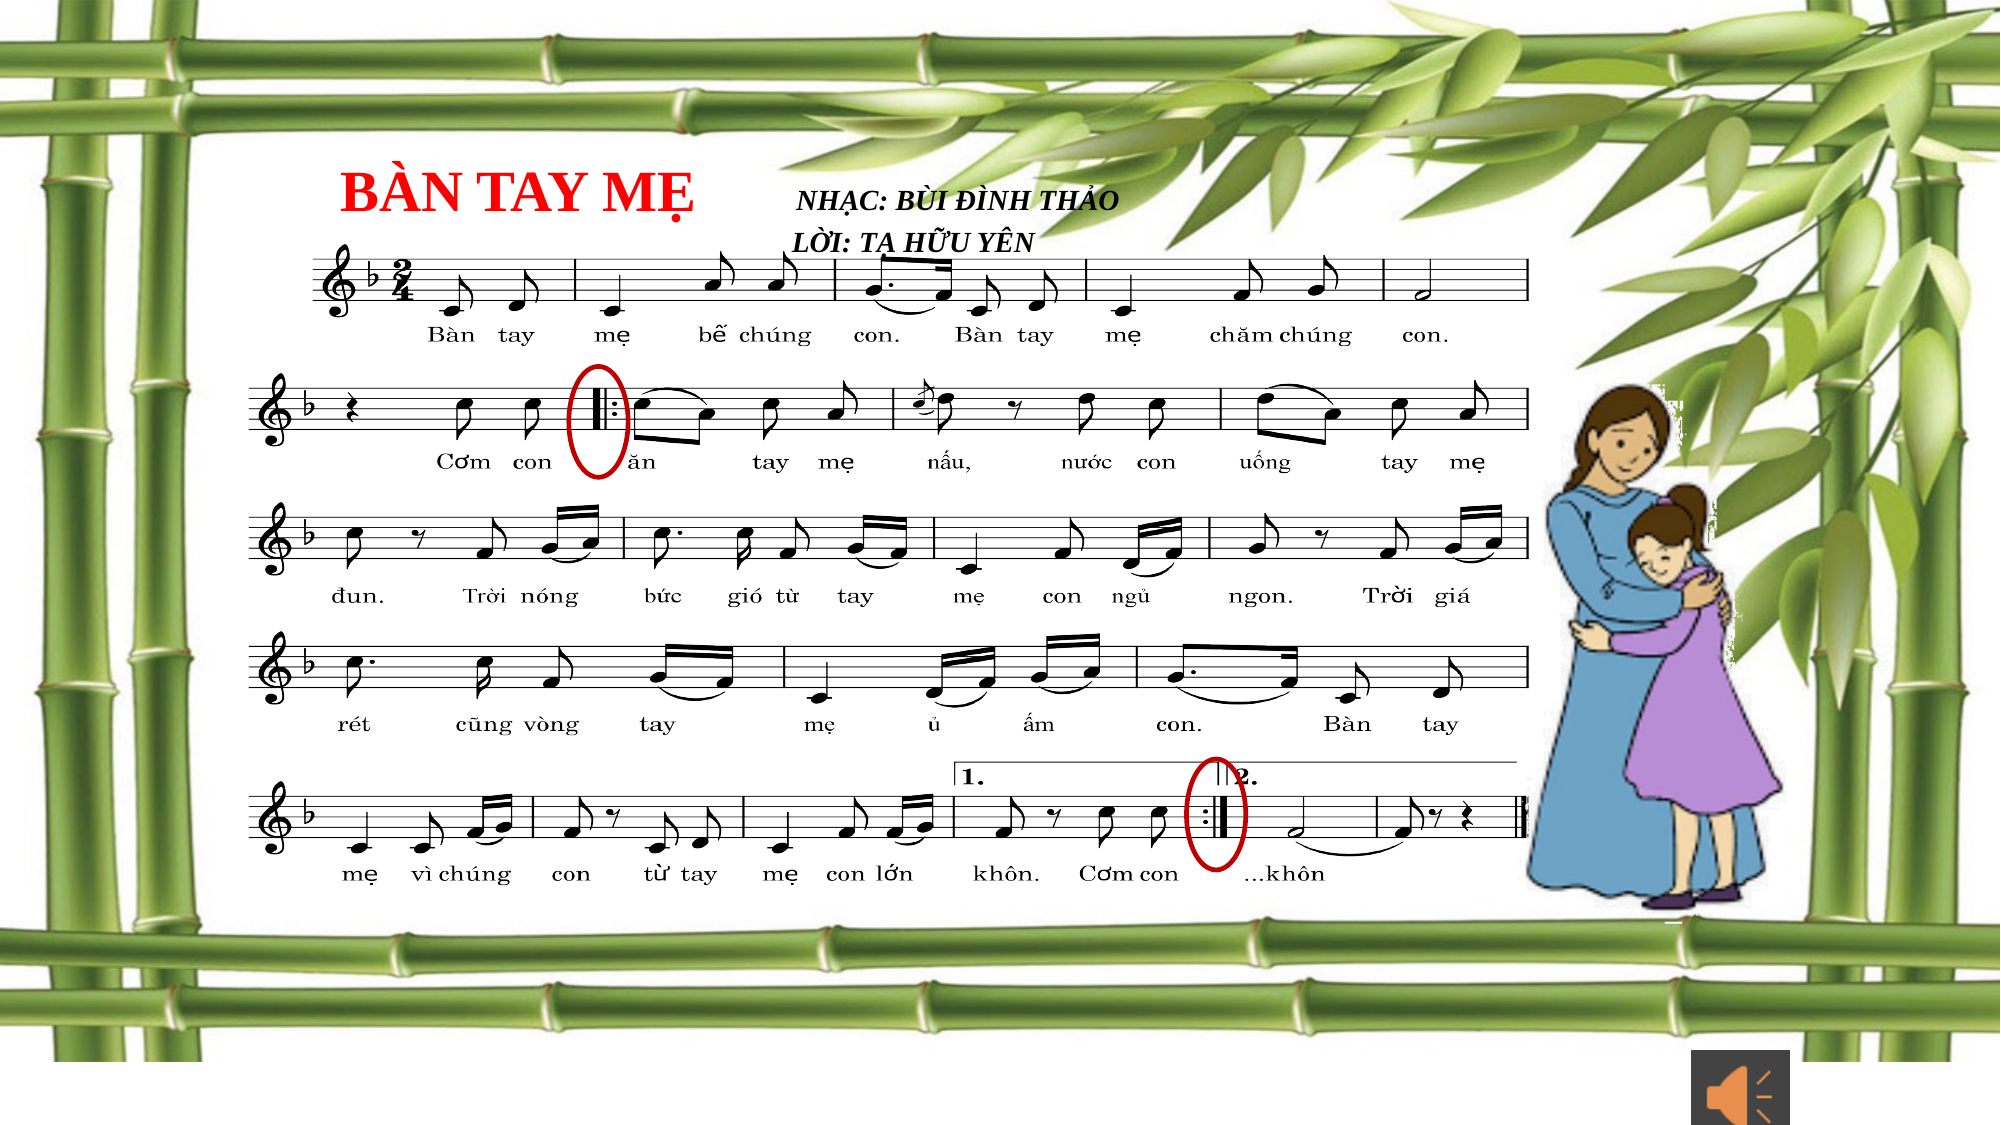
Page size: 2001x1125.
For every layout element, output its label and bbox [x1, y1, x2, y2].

picture [196, 232, 1933, 933]
picture [1689, 1049, 1792, 1125]
list [0, 0, 2000, 1062]
